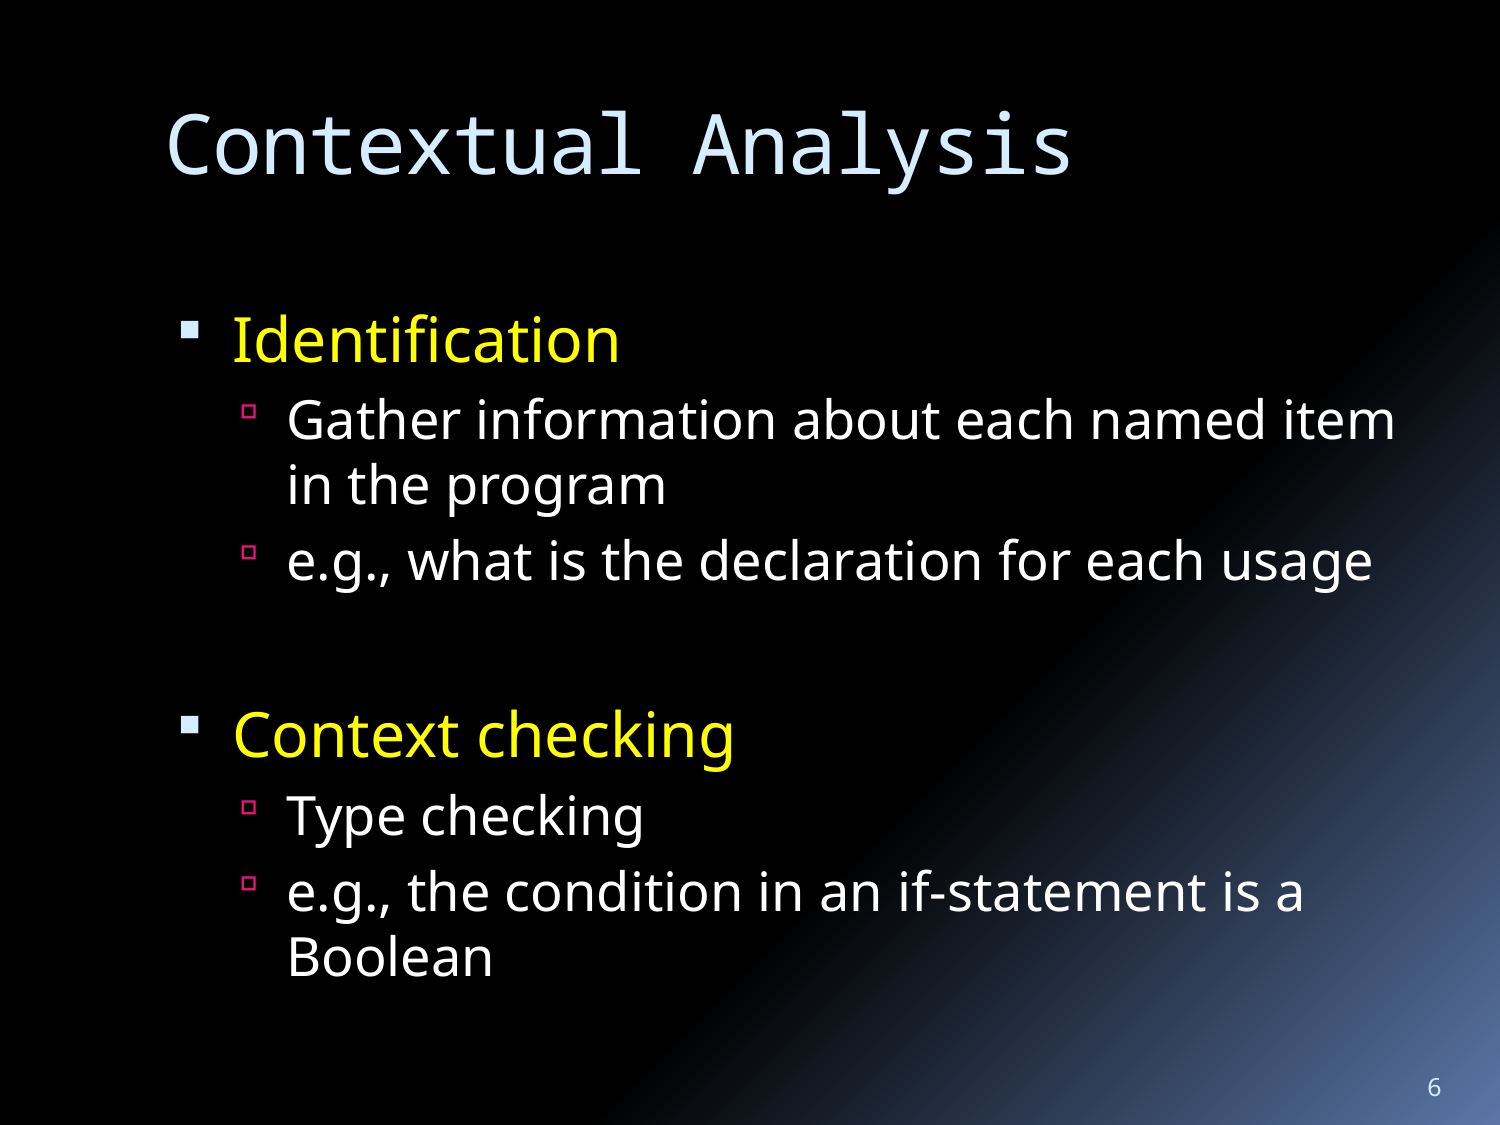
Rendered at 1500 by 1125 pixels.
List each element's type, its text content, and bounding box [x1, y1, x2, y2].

list Identification Gather information about each named item in the program e.g., what is the declaration for each usage Context checking Type checking e.g., the condition in an if-statement is a Boolean [150, 292, 1425, 1043]
slide_number 6 [1412, 1052, 1488, 1113]
title Contextual Analysis [150, 83, 1425, 234]
